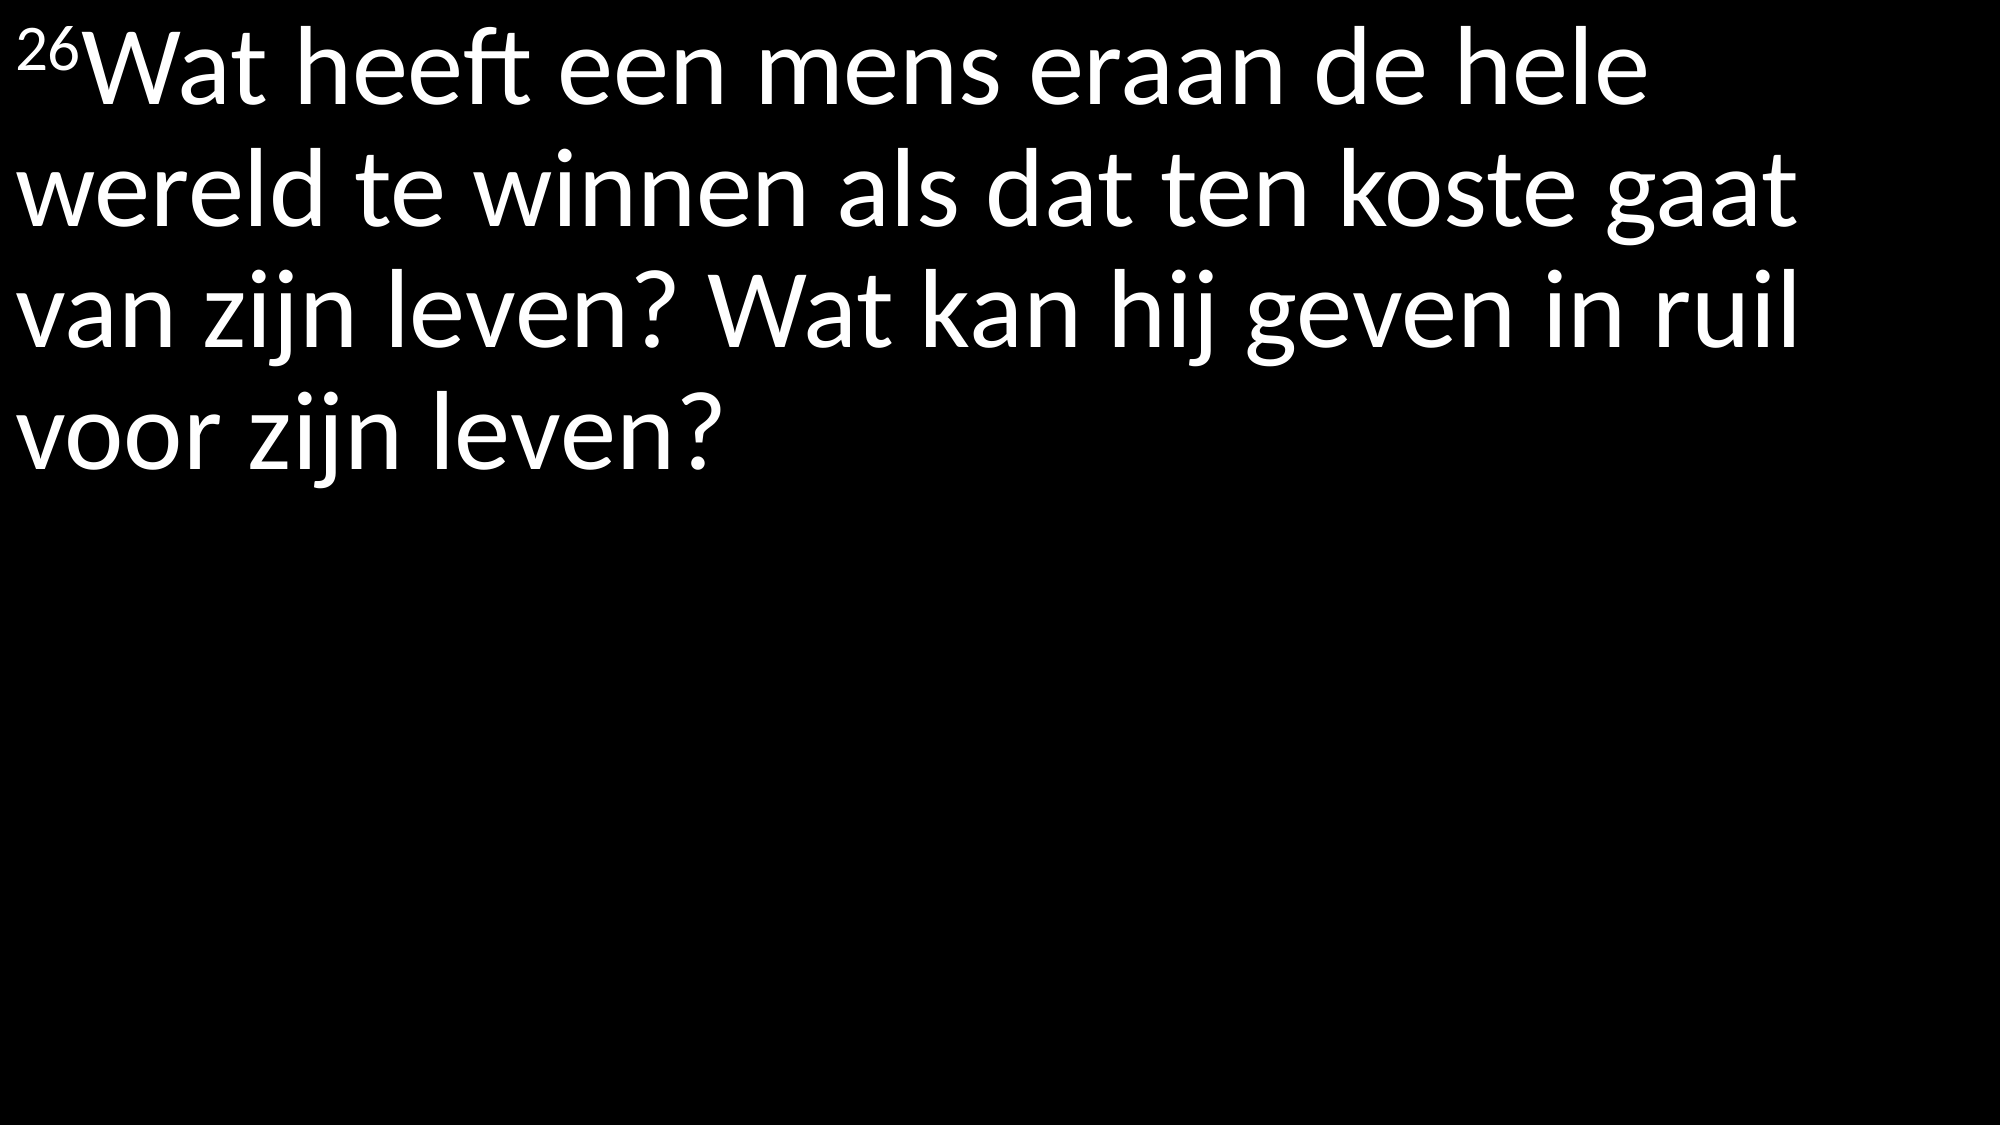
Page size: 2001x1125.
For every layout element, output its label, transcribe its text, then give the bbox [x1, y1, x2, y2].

list 26Wat heeft een mens eraan de hele wereld te winnen als dat ten koste gaat van zijn leven? Wat kan hij geven in ruil voor zijn leven? [0, 0, 2000, 1125]
